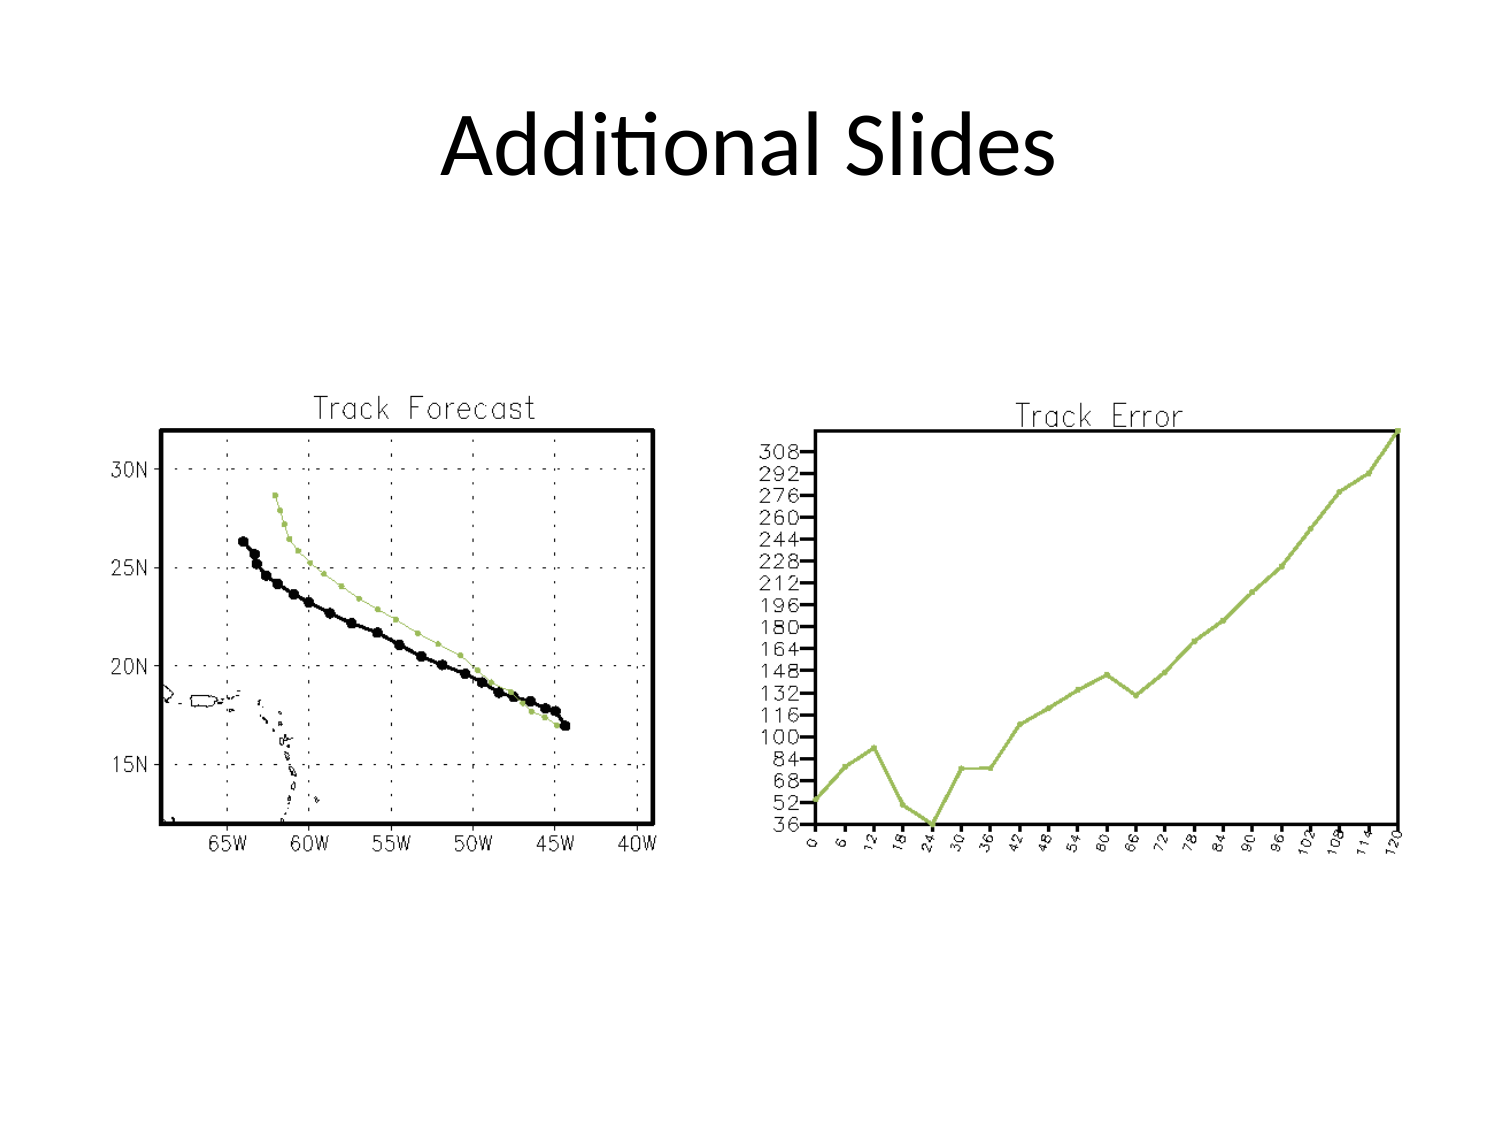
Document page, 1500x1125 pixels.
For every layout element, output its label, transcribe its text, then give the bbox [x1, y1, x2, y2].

title Additional Slides [75, 45, 1425, 233]
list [74, 262, 1426, 1006]
